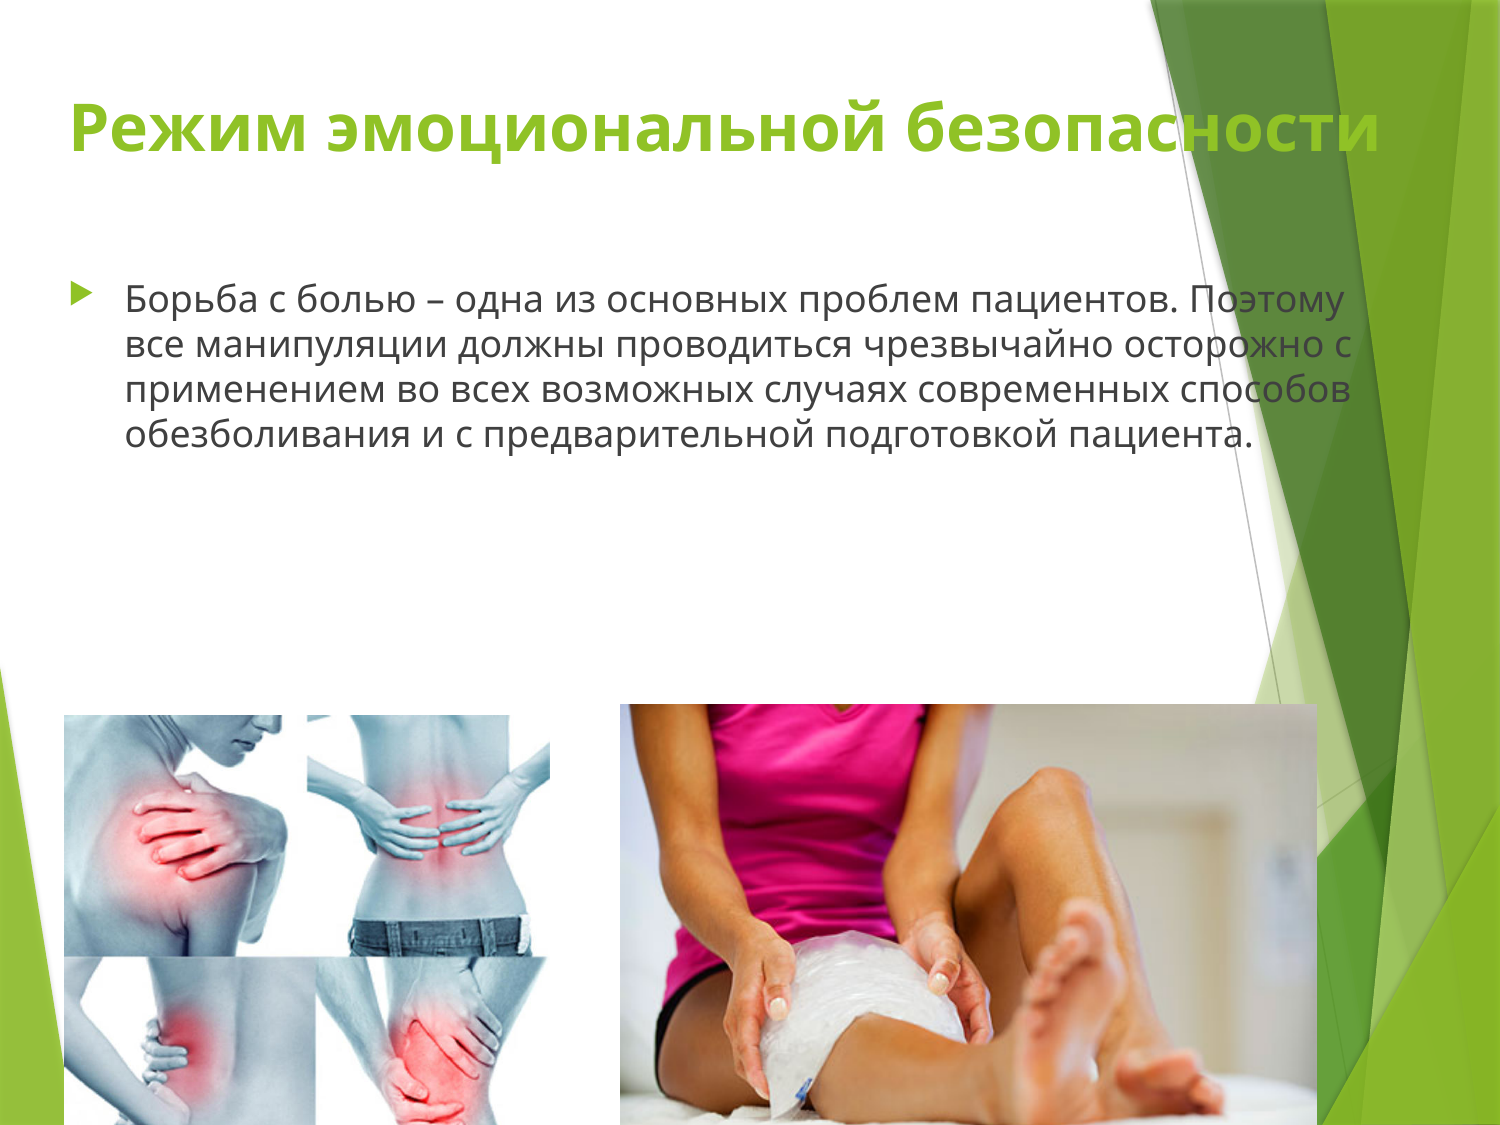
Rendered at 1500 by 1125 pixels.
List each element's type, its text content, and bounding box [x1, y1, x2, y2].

picture [64, 715, 550, 1125]
list Борьба с болью – одна из основных проблем пациентов. Поэтому все манипуляции должны проводиться чрезвычайно осторожно с применением во всех возможных случаях современных способов обезболивания и с предварительной подготовкой пациента. [53, 267, 1425, 716]
title Режим эмоциональной безопасности [53, 78, 1404, 254]
picture [619, 703, 1318, 1125]
